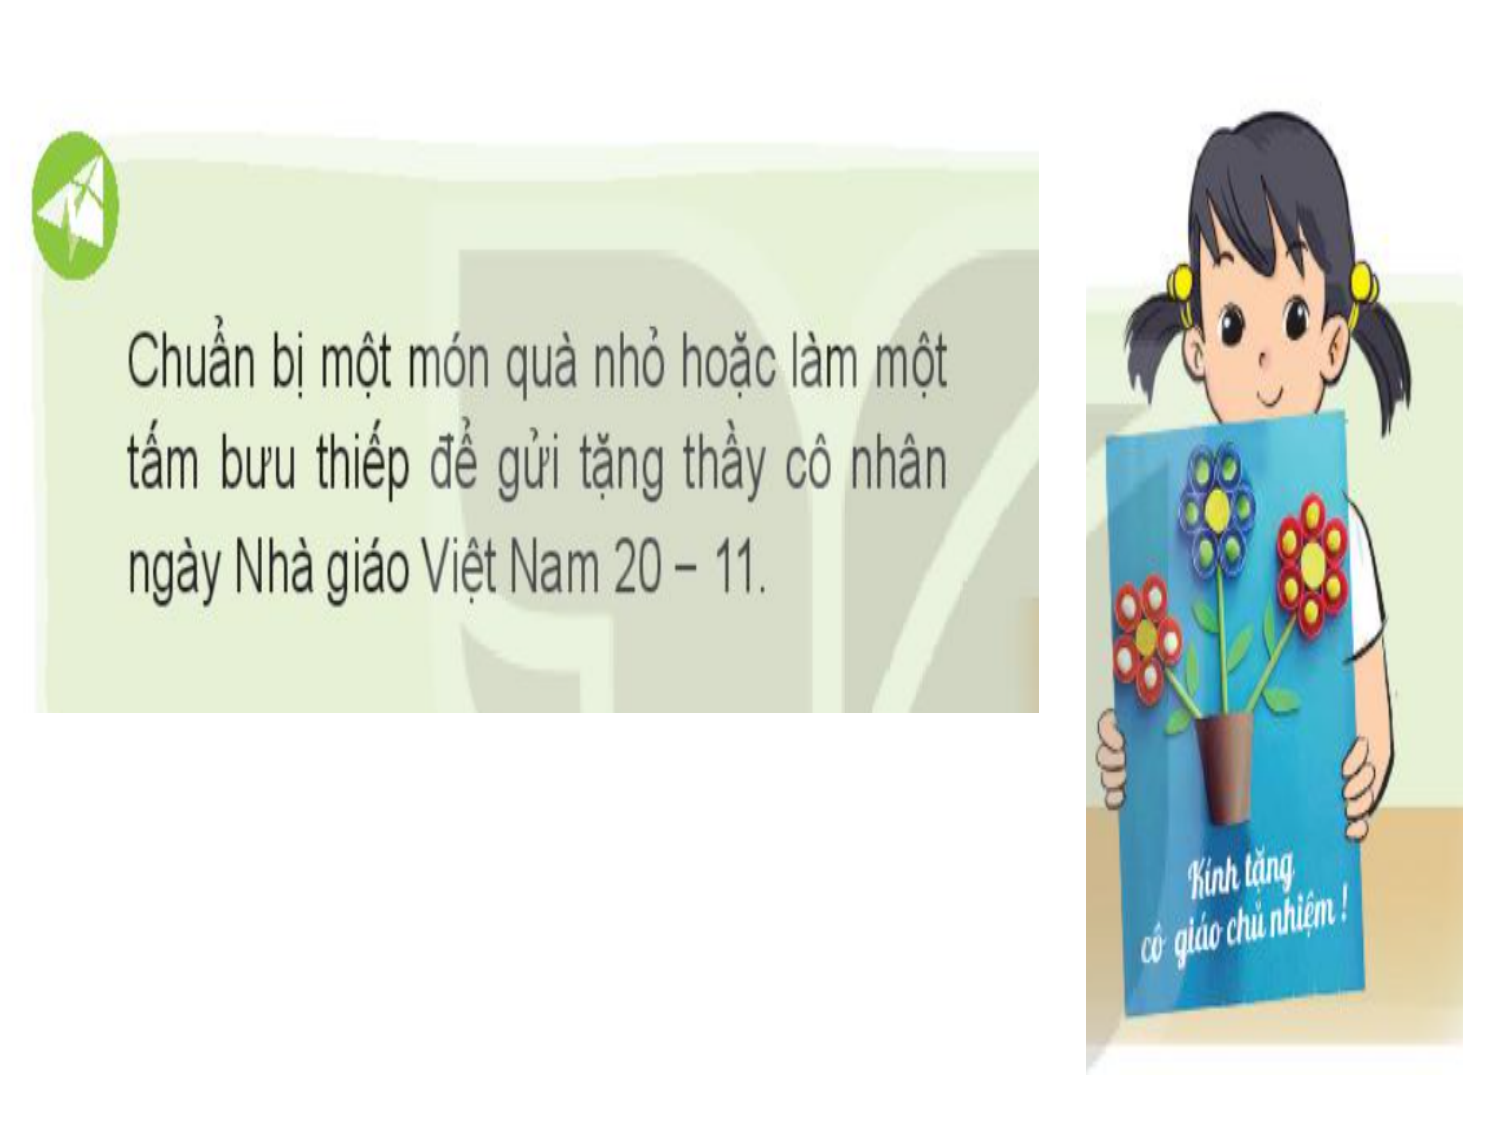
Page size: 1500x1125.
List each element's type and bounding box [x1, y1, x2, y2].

picture [0, 99, 1040, 713]
picture [1085, 49, 1463, 1076]
